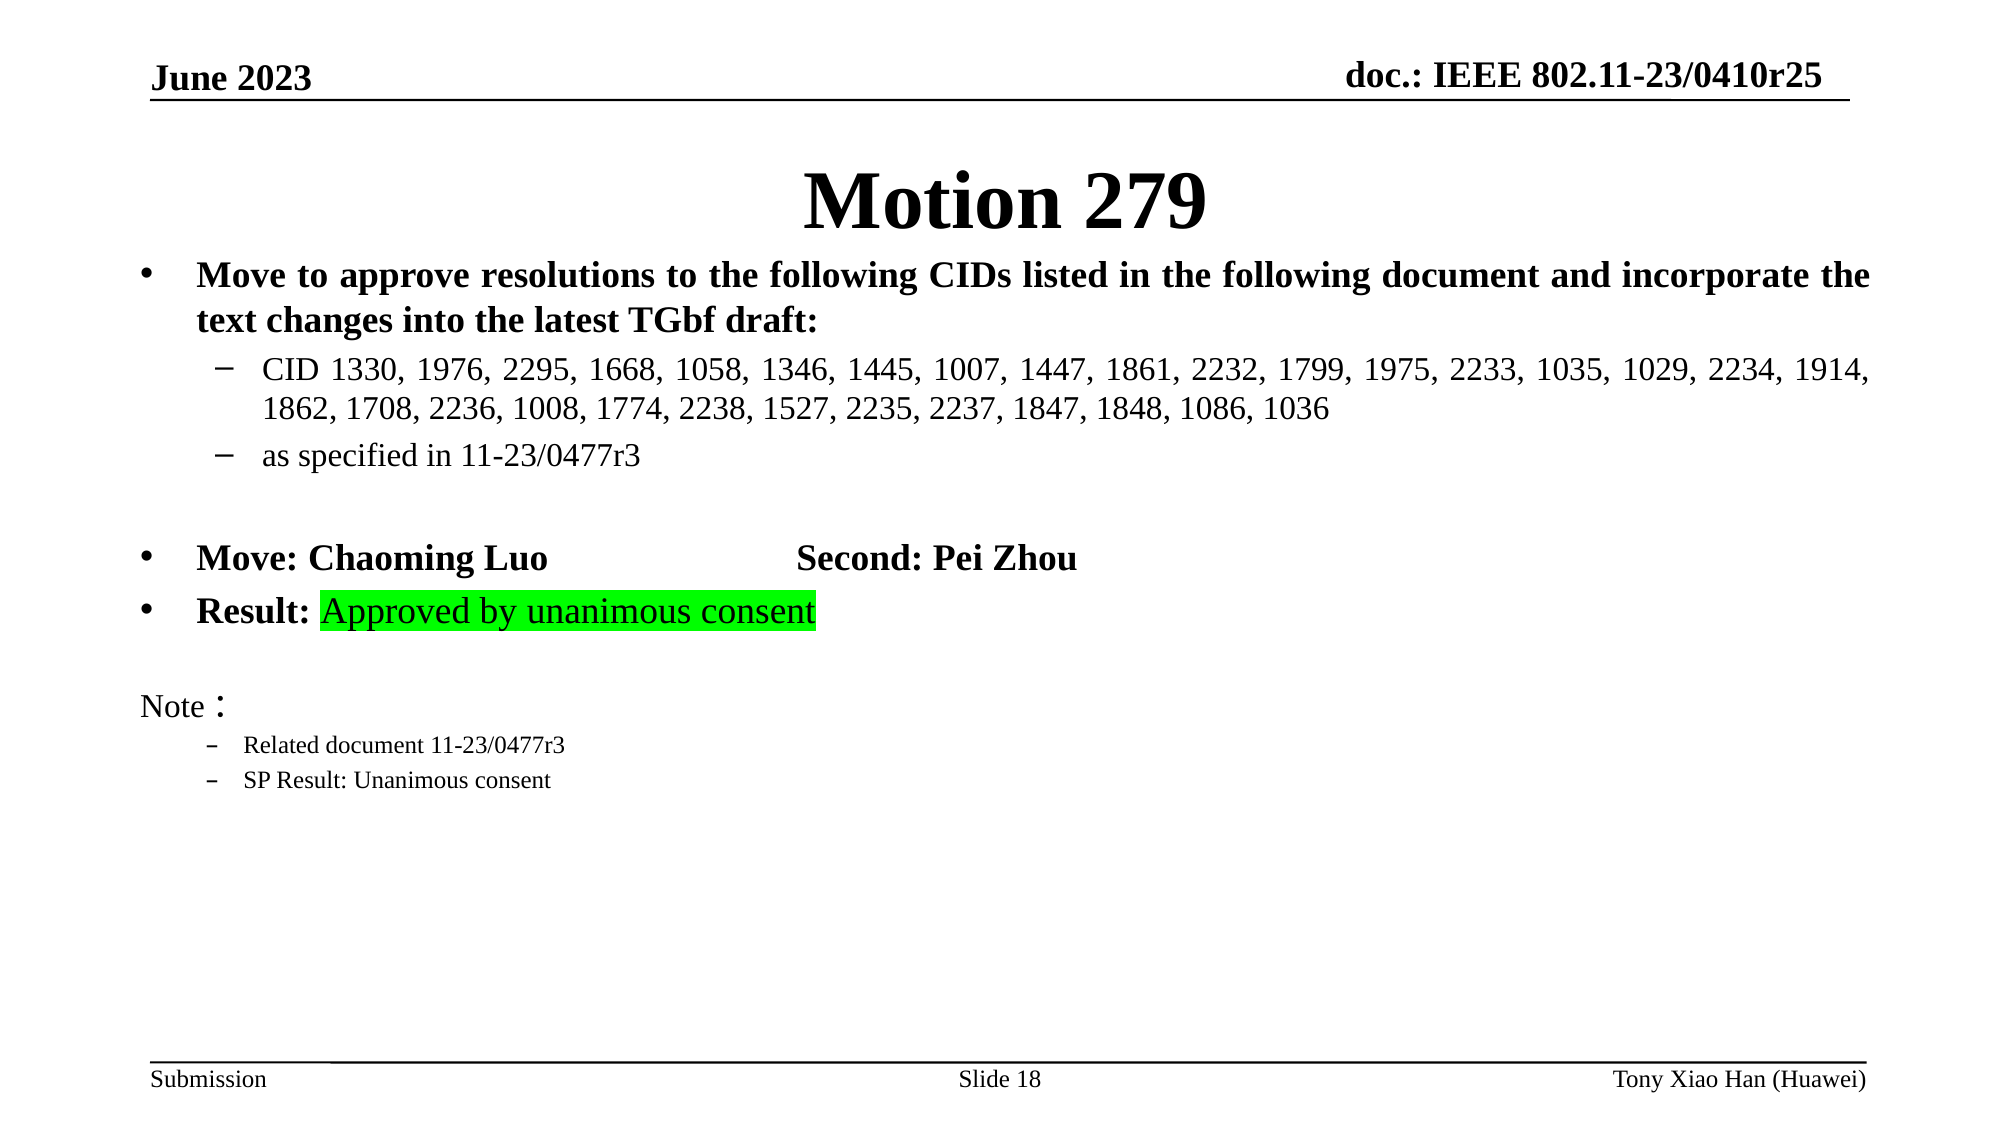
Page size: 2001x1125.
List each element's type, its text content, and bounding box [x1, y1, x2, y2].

text_box Motion 279 [368, 137, 1644, 212]
text_box Move to approve resolutions to the following CIDs listed in the following document and incorporate the text changes into the latest TGbf draft: CID 1330, 1976, 2295, 1668, 1058, 1346, 1445, 1007, 1447, 1861, 2232, 1799, 1975, 2233, 1035, 1029, 2234, 1914, 1862, 1708, 2236, 1008, 1774, 2238, 1527, 2235, 2237, 1847, 1848, 1086, 1036 as specified in 11-23/0477r3 Move: Chaoming Luo Second: Pei Zhou Result: Approved by unanimous consent Note： Related document 11-23/0477r3 SP Result: Unanimous consent [125, 212, 1888, 900]
